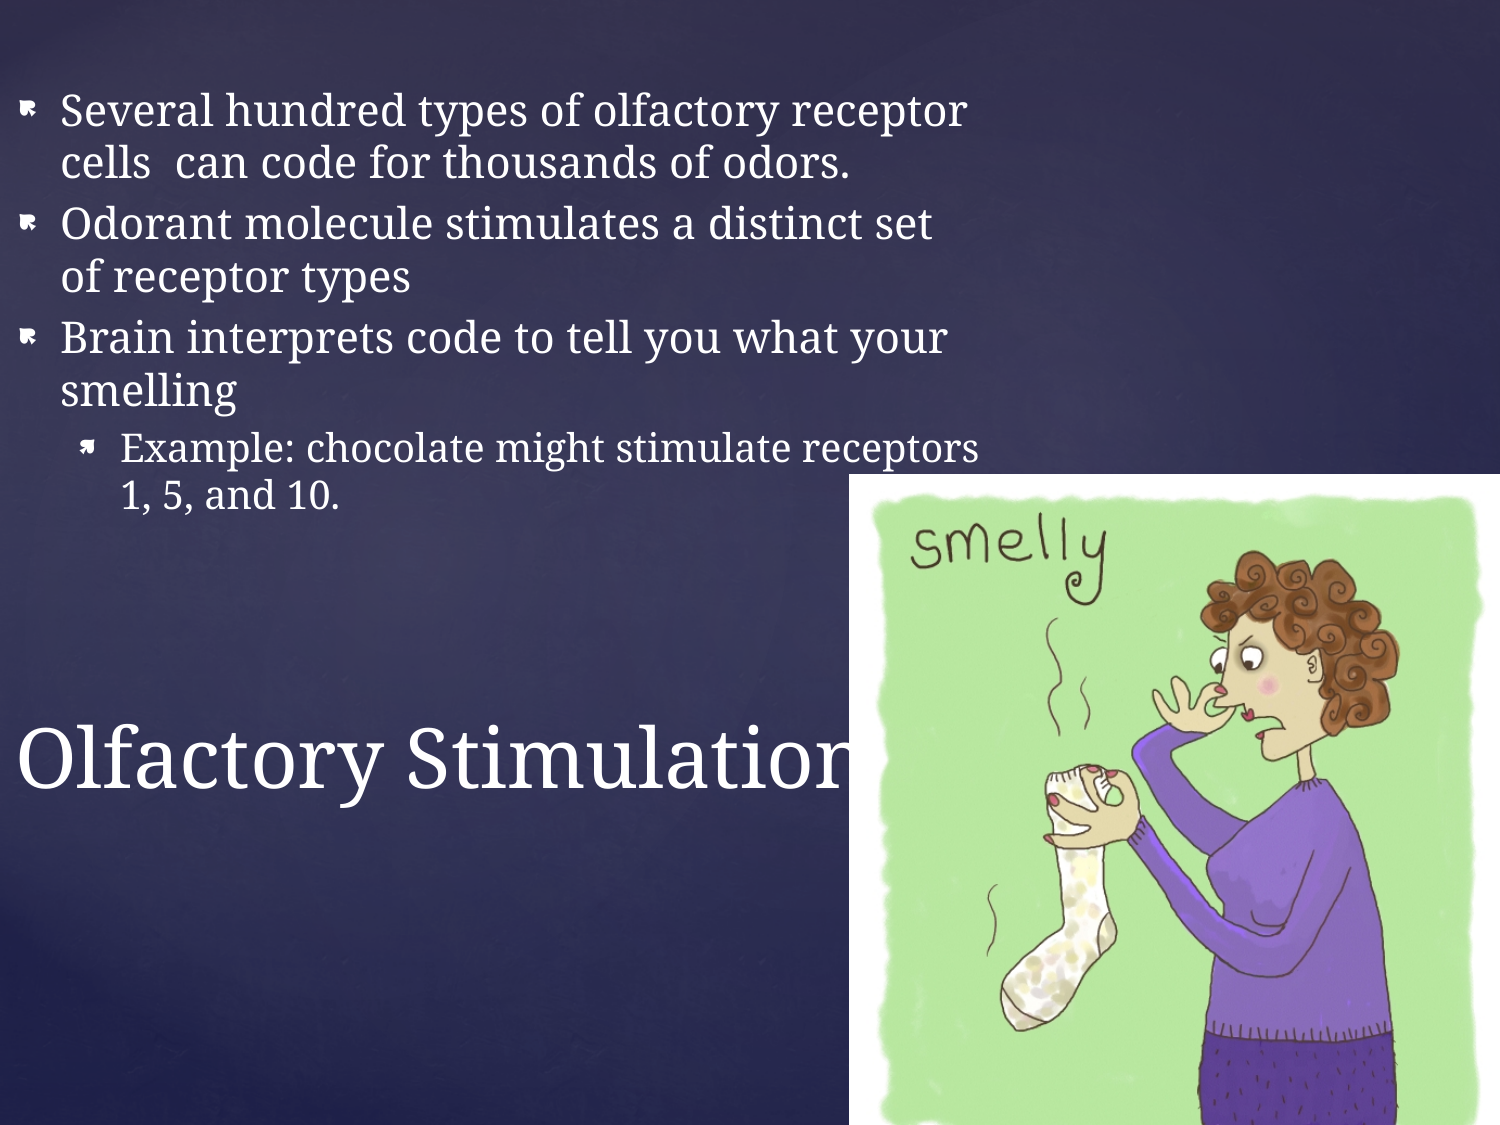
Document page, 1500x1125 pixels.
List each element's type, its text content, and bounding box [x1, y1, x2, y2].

picture [849, 474, 1500, 1125]
list Several hundred types of olfactory receptor cells can code for thousands of odors. Odorant molecule stimulates a distinct set of receptor types Brain interprets code to tell you what your smelling Example: chocolate might stimulate receptors 1, 5, and 10. [0, 0, 1000, 600]
title Olfactory Stimulation [0, 662, 839, 813]
